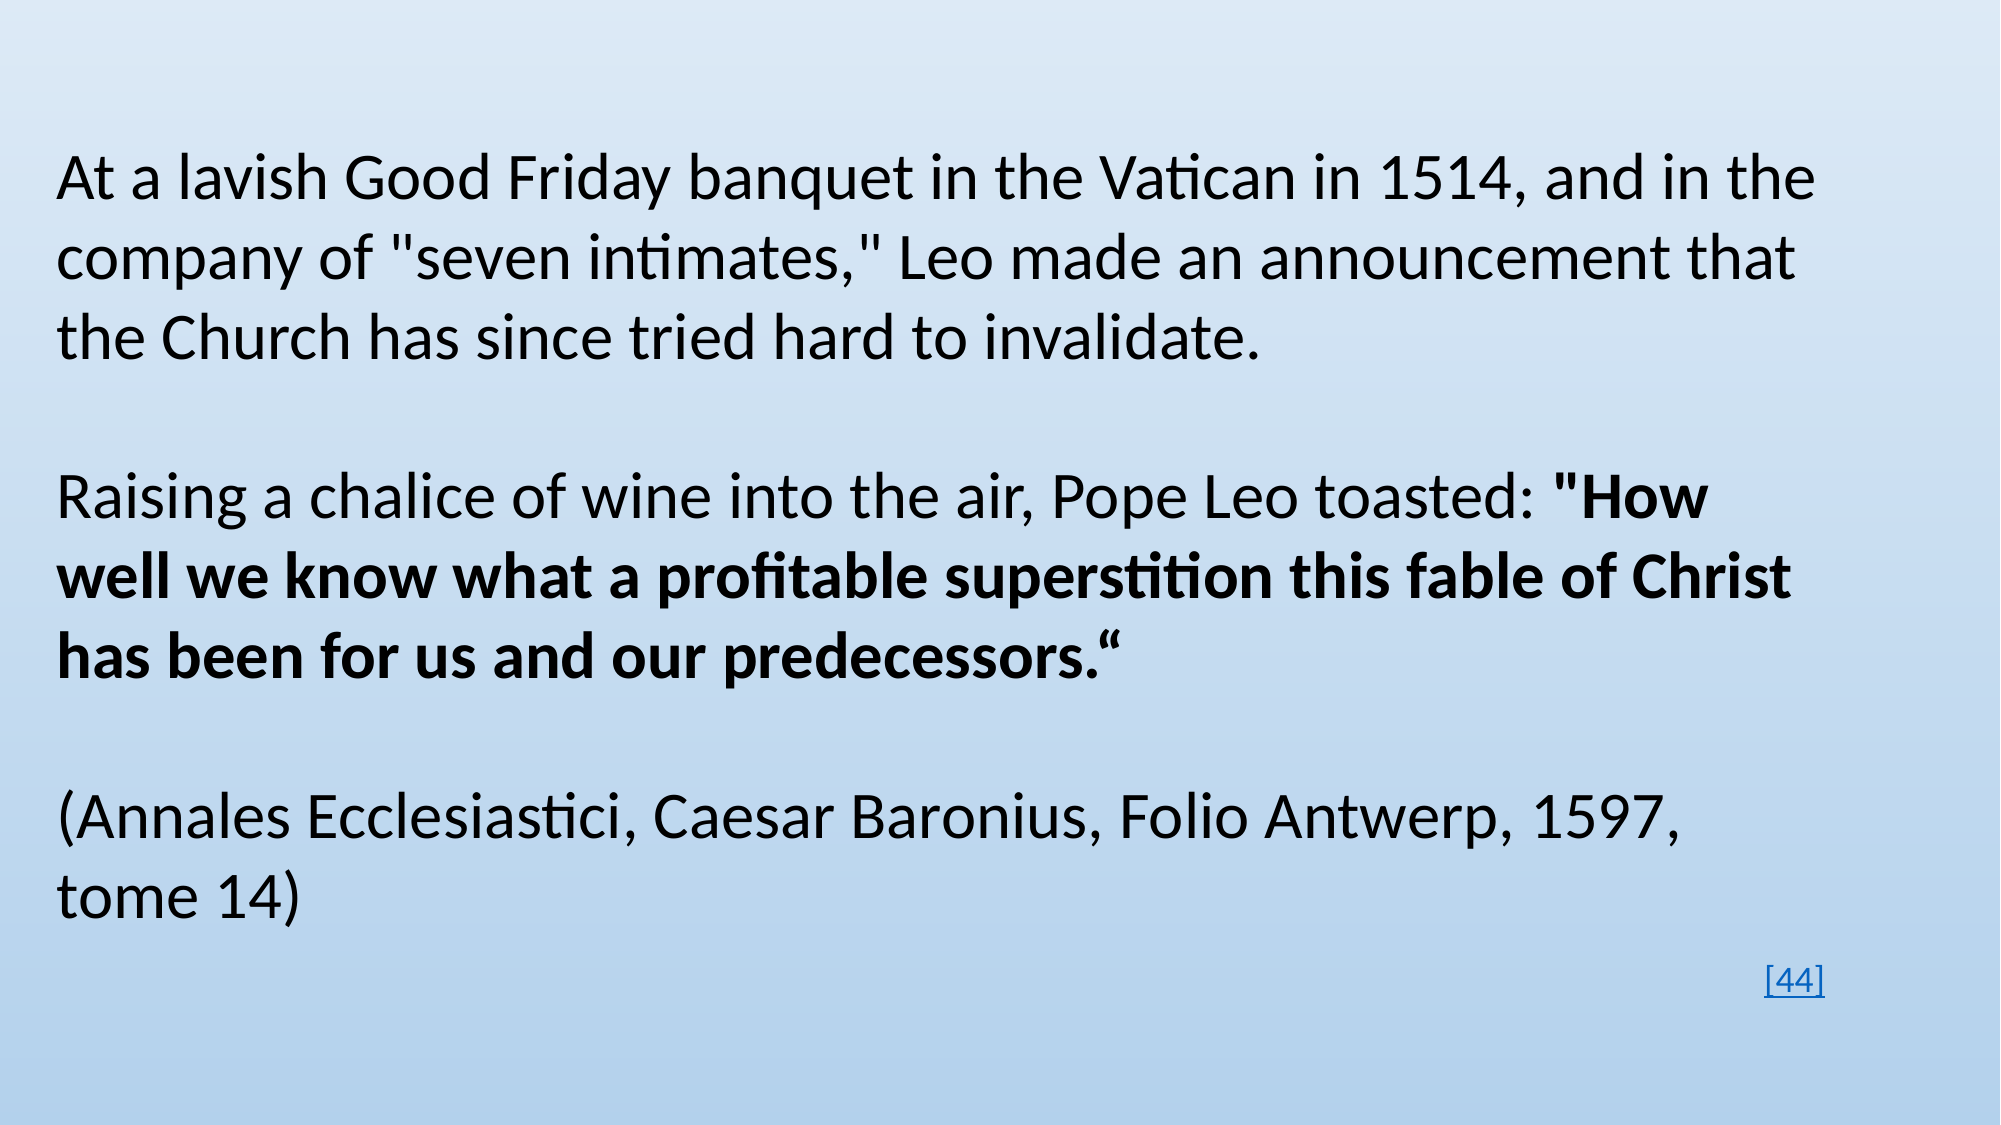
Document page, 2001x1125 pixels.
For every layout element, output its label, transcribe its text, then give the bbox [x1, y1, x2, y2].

text_box At a lavish Good Friday banquet in the Vatican in 1514, and in the company of "seven intimates," Leo made an announcement that the Church has since tried hard to invalidate. Raising a chalice of wine into the air, Pope Leo toasted: "How well we know what a profitable superstition this fable of Christ has been for us and our predecessors.“ (Annales Ecclesiastici, Caesar Baronius, Folio Antwerp, 1597, tome 14) [41, 125, 1844, 940]
text_box [44] [1749, 948, 1877, 1008]
